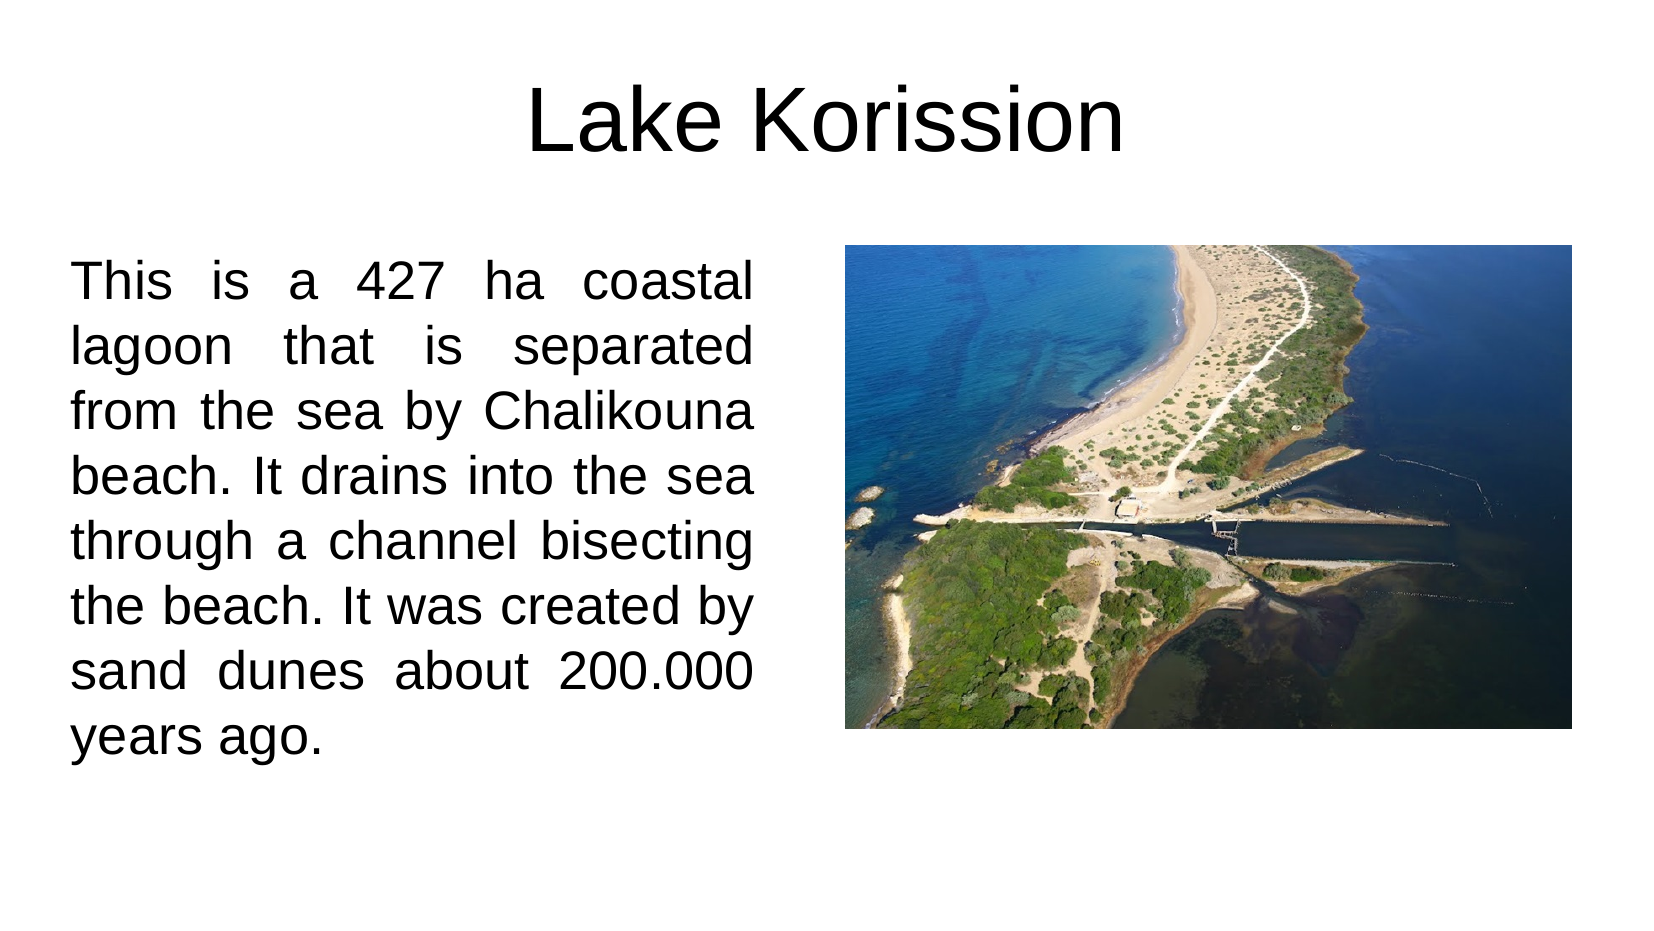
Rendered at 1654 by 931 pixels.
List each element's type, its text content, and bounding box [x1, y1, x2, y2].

text_box Lake Korission [82, 59, 1571, 170]
text_box This is a 427 ha coastal lagoon that is separated from the sea by Chalikouna beach. It drains into the sea through a channel bisecting the beach. It was created by sand dunes about 200.000 years ago. [70, 245, 756, 765]
picture [844, 244, 1572, 730]
text_box [82, 217, 809, 757]
